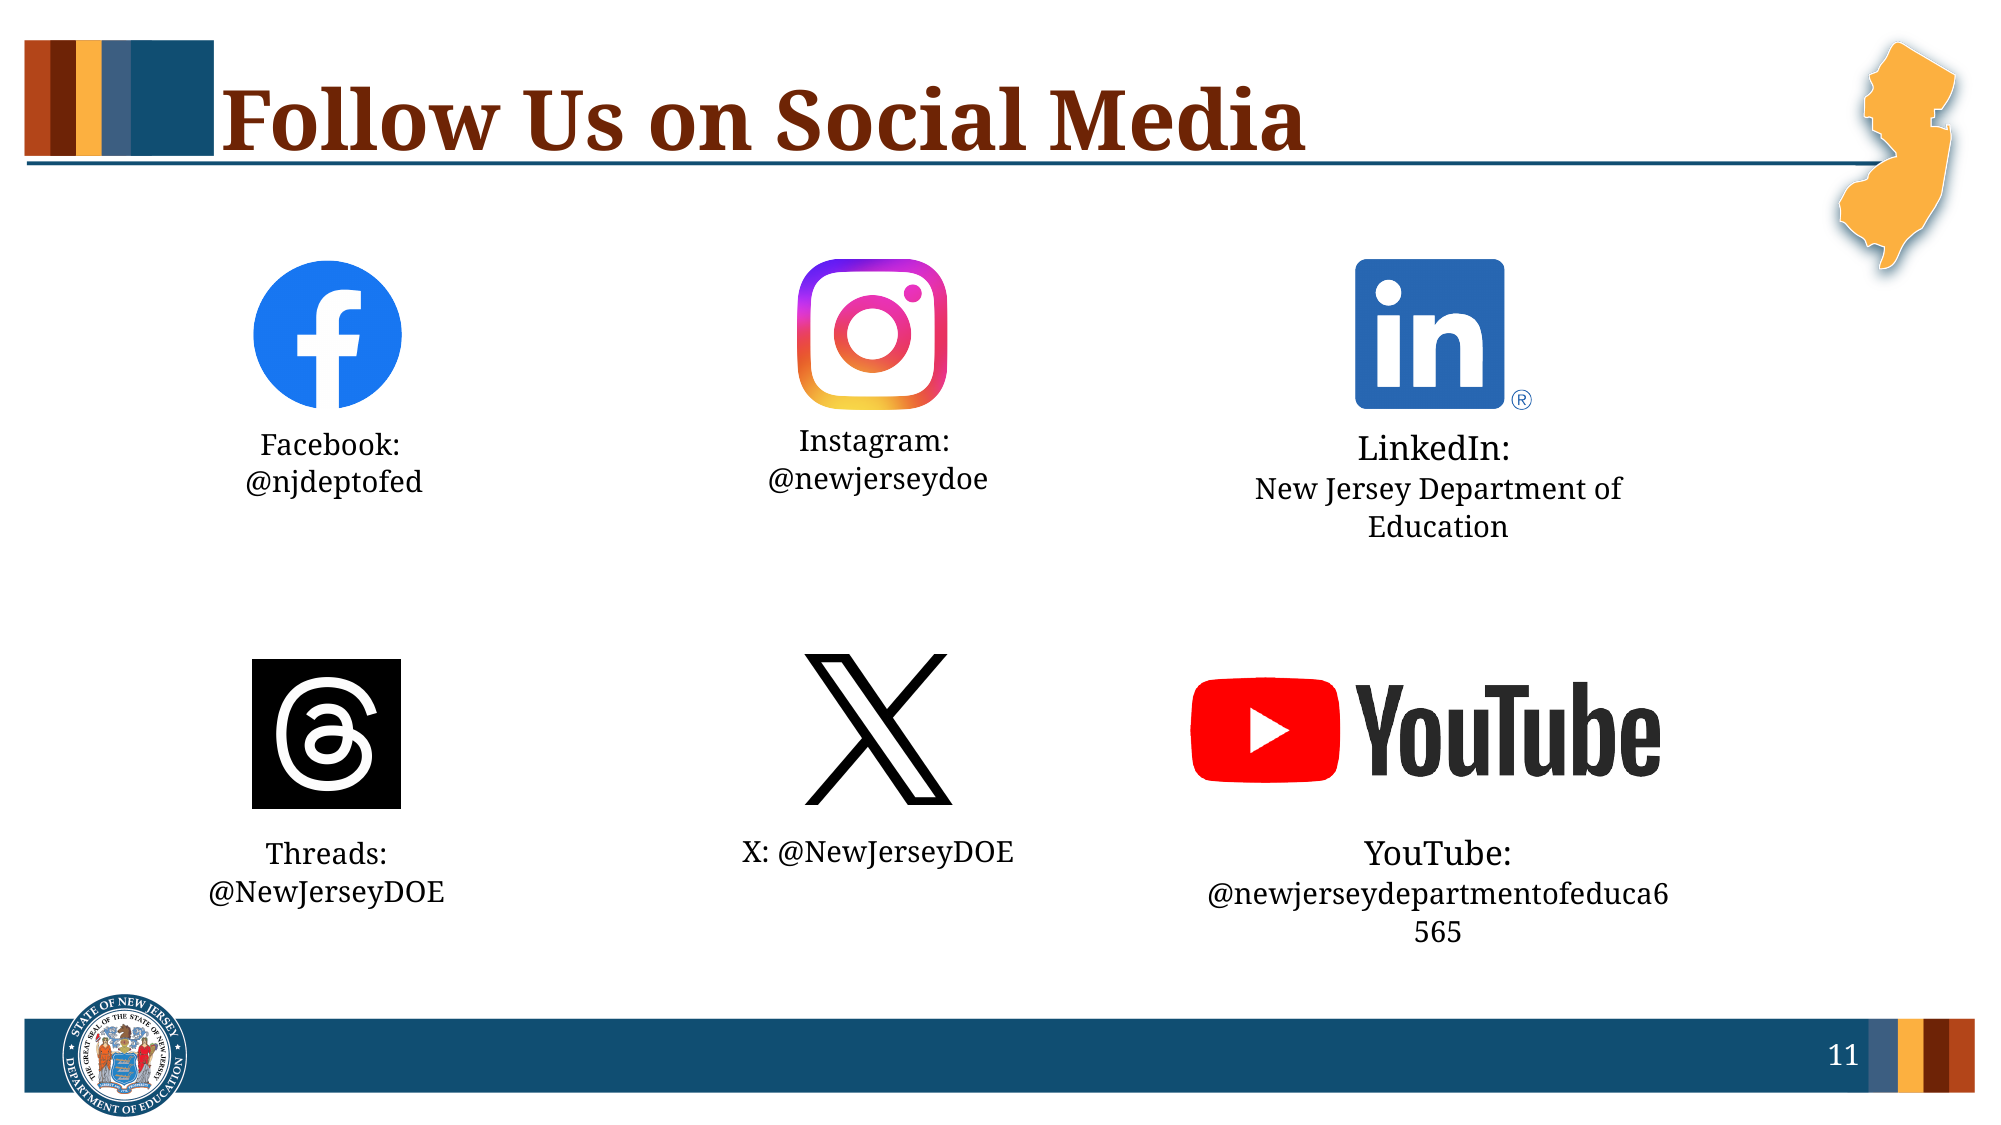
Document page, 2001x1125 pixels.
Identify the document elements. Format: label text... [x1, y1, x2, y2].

list Instagram: @newjerseydoe [674, 412, 1083, 563]
list YouTube: @newjerseydepartmentofeduca6565 [1187, 821, 1690, 972]
picture [251, 659, 402, 810]
list Threads: @NewJerseyDOE [122, 825, 531, 976]
title Follow Us on Social Media [206, 62, 1863, 185]
picture [24, 992, 1975, 1119]
list LinkedIn: New Jersey Department of Education [1174, 416, 1703, 567]
picture [803, 654, 954, 805]
list Facebook: @njdeptofed [122, 415, 531, 566]
picture [24, 26, 1976, 410]
list X: @NewJerseyDOE [674, 823, 1083, 974]
picture [1190, 677, 1660, 783]
slide_number 11 [1425, 1026, 1876, 1087]
